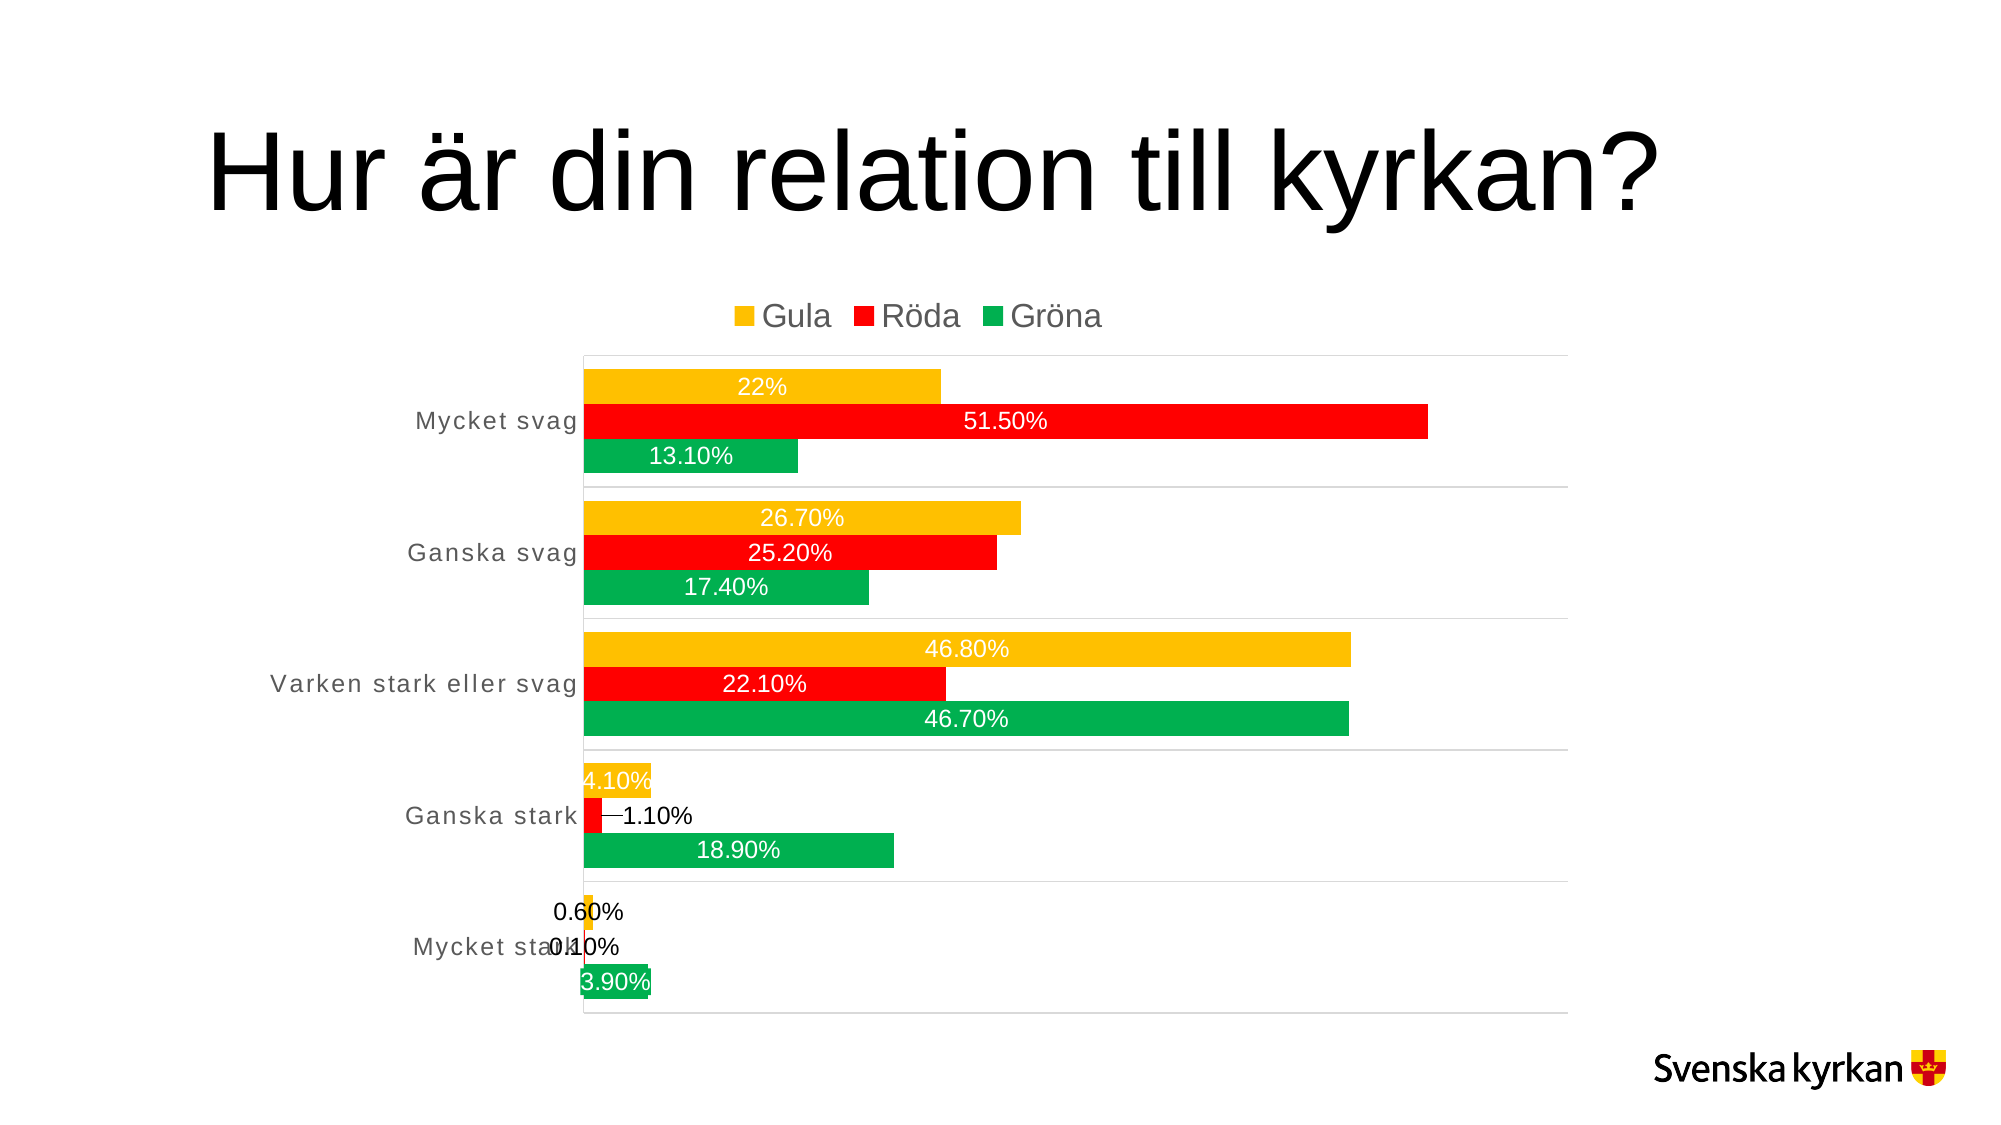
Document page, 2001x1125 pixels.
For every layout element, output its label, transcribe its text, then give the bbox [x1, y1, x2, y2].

picture [1654, 1050, 1946, 1090]
chart [242, 280, 1595, 1028]
title Hur är din relation till kyrkan? [190, 75, 1863, 281]
